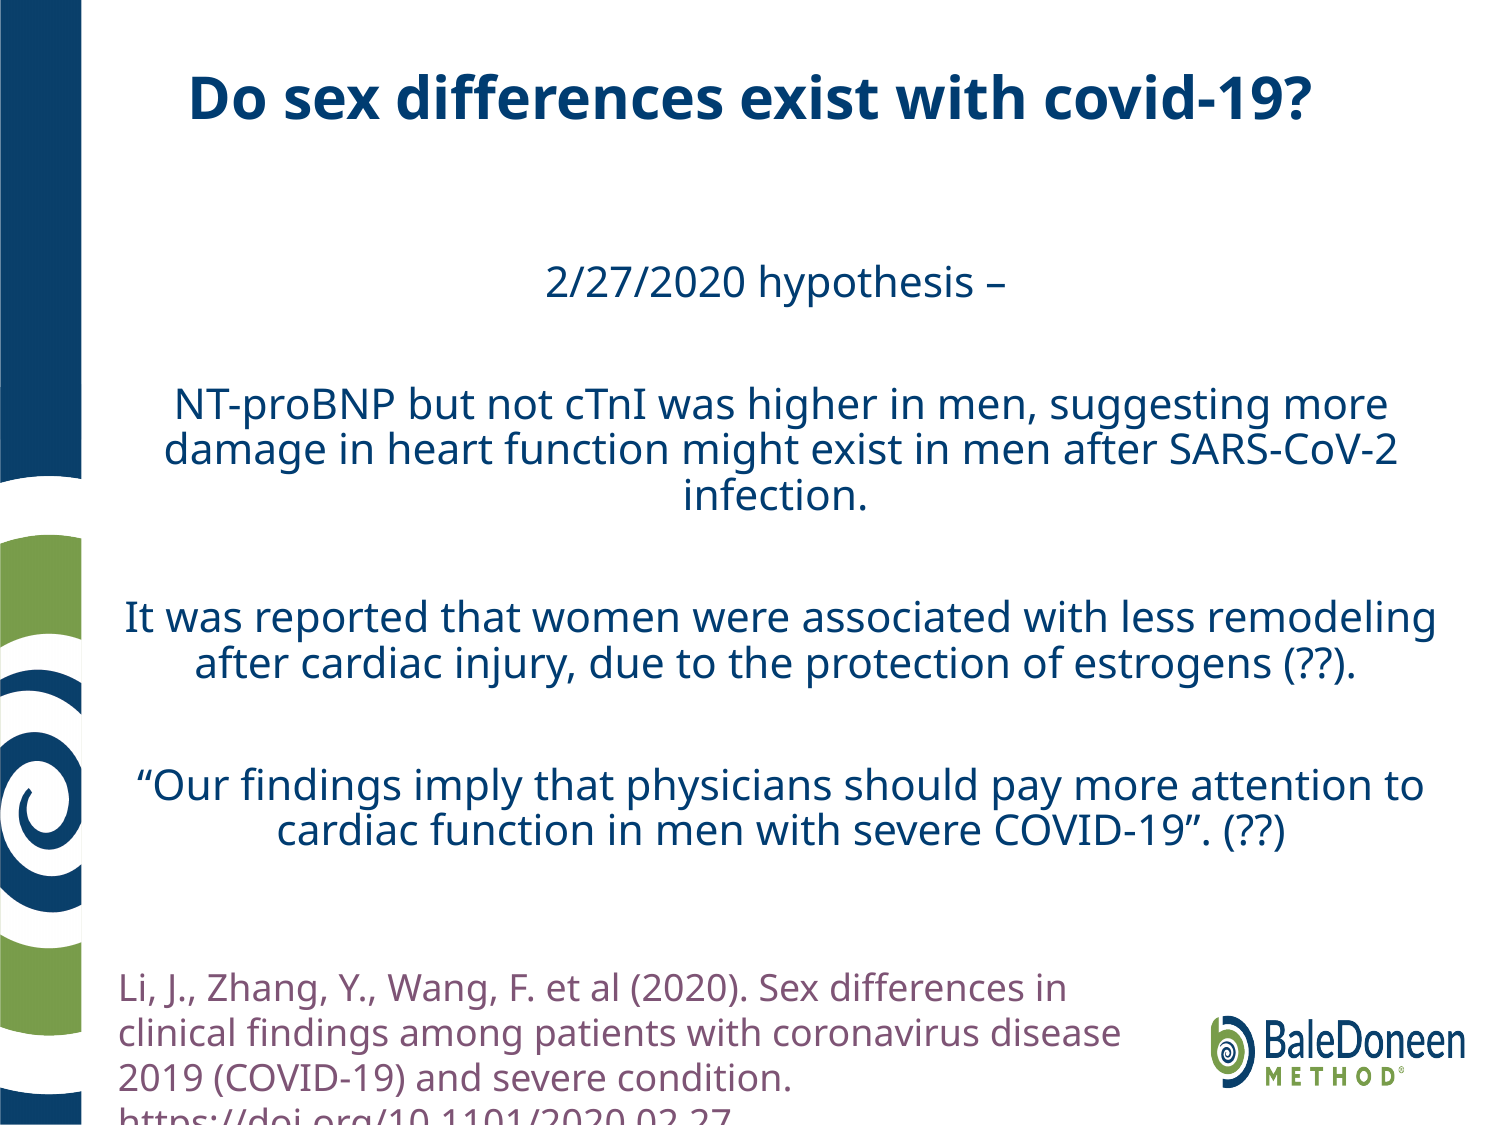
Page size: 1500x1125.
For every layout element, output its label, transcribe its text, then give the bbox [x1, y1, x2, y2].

text_box Li, J., Zhang, Y., Wang, F. et al (2020). Sex differences in clinical findings among patients with coronavirus disease 2019 (COVID-19) and severe condition. https://doi.org/10.1101/2020.02.27. [103, 956, 1192, 1125]
picture [0, 0, 1500, 1125]
list 2/27/2020 hypothesis – NT-proBNP but not cTnI was higher in men, suggesting more damage in heart function might exist in men after SARS-CoV-2 infection. It was reported that women were associated with less remodeling after cardiac injury, due to the protection of estrogens (??). “Our findings imply that physicians should pay more attention to cardiac function in men with severe COVID-19”. (??) [103, 253, 1460, 872]
title Do sex differences exist with covid-19? [103, 60, 1397, 141]
